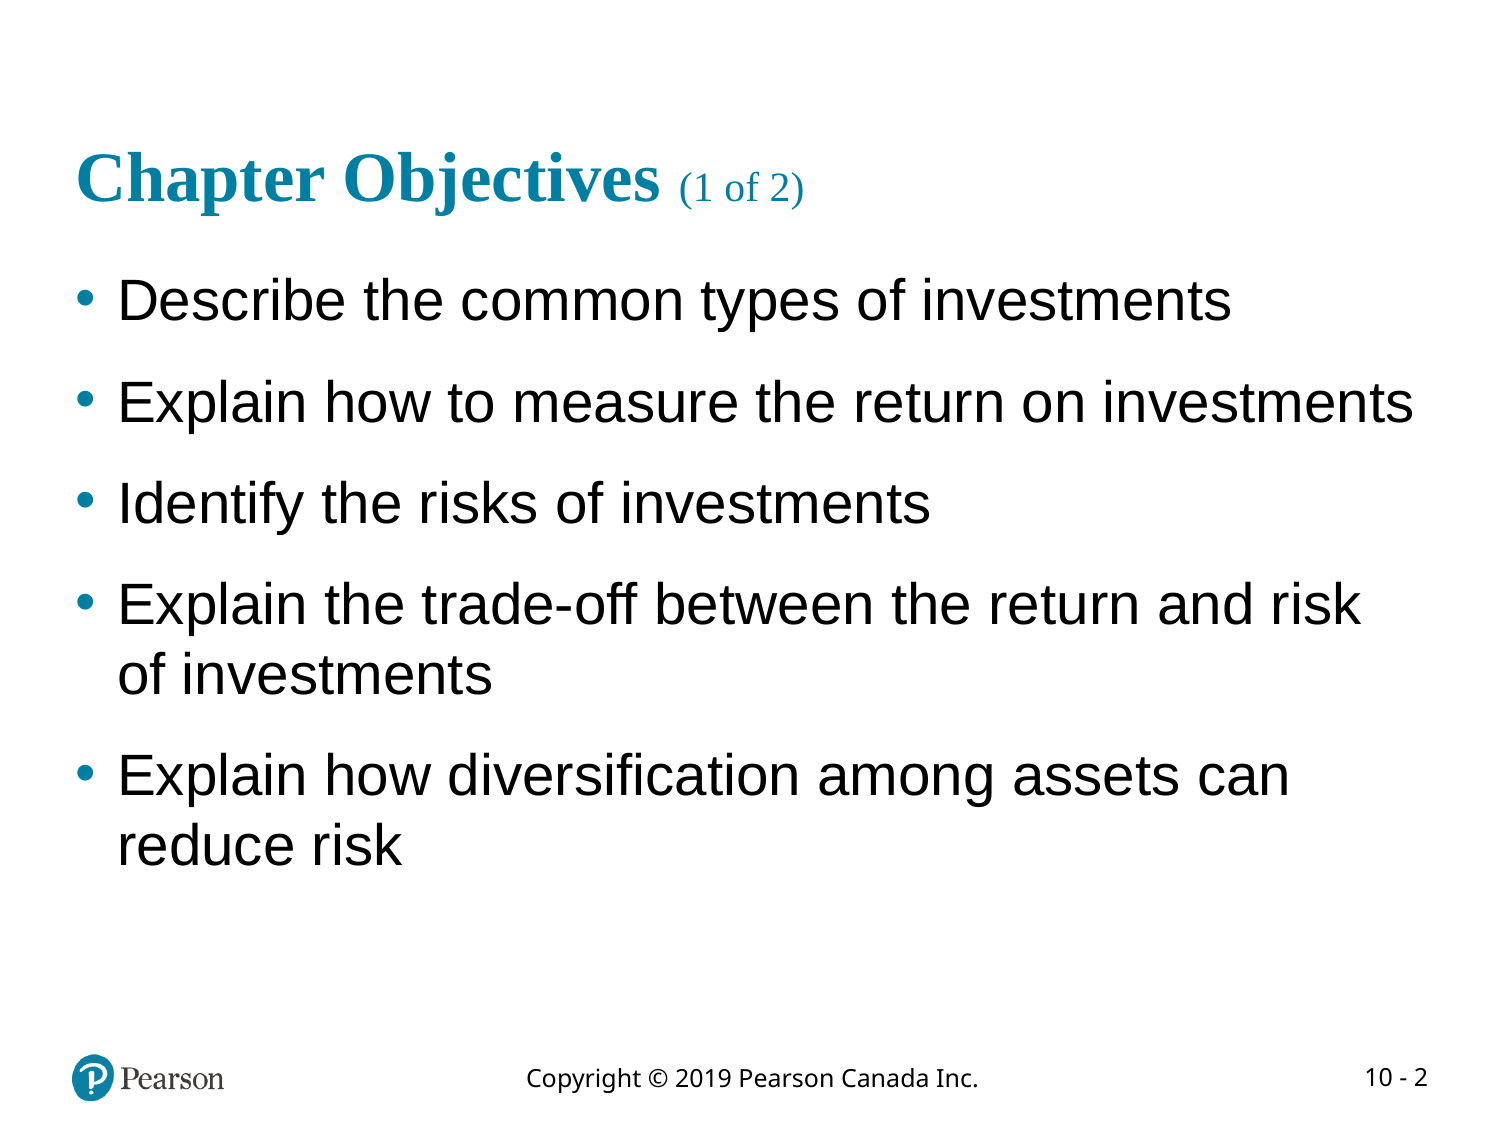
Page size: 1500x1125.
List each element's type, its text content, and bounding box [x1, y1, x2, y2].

picture [81, 1064, 107, 1089]
picture [99, 1054, 224, 1101]
title Chapter Objectives (1 of 2) [75, 35, 1425, 216]
picture [72, 1087, 83, 1101]
list Describe the common types of investments Explain how to measure the return on investments Identify the risks of investments Explain the trade-off between the return and risk of investments Explain how diversification among assets can reduce risk [75, 262, 1425, 1005]
picture [72, 1054, 89, 1072]
